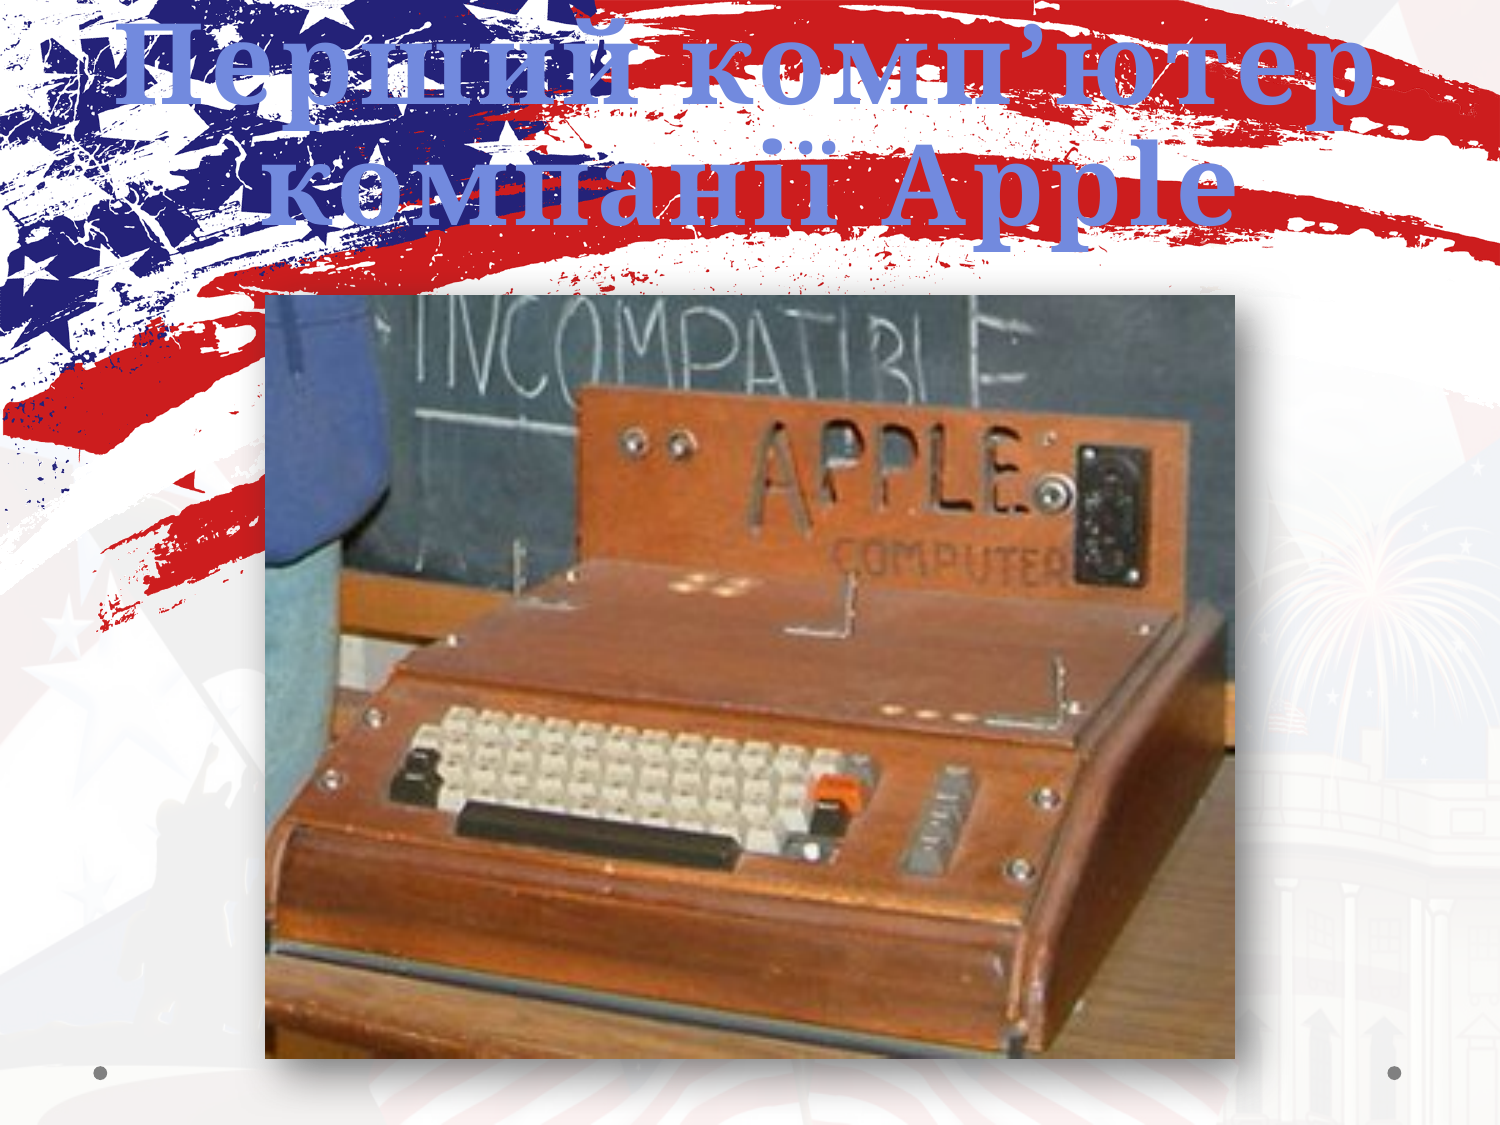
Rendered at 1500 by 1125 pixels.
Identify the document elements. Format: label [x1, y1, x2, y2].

list [0, 0, 1500, 671]
picture [265, 294, 1235, 1059]
